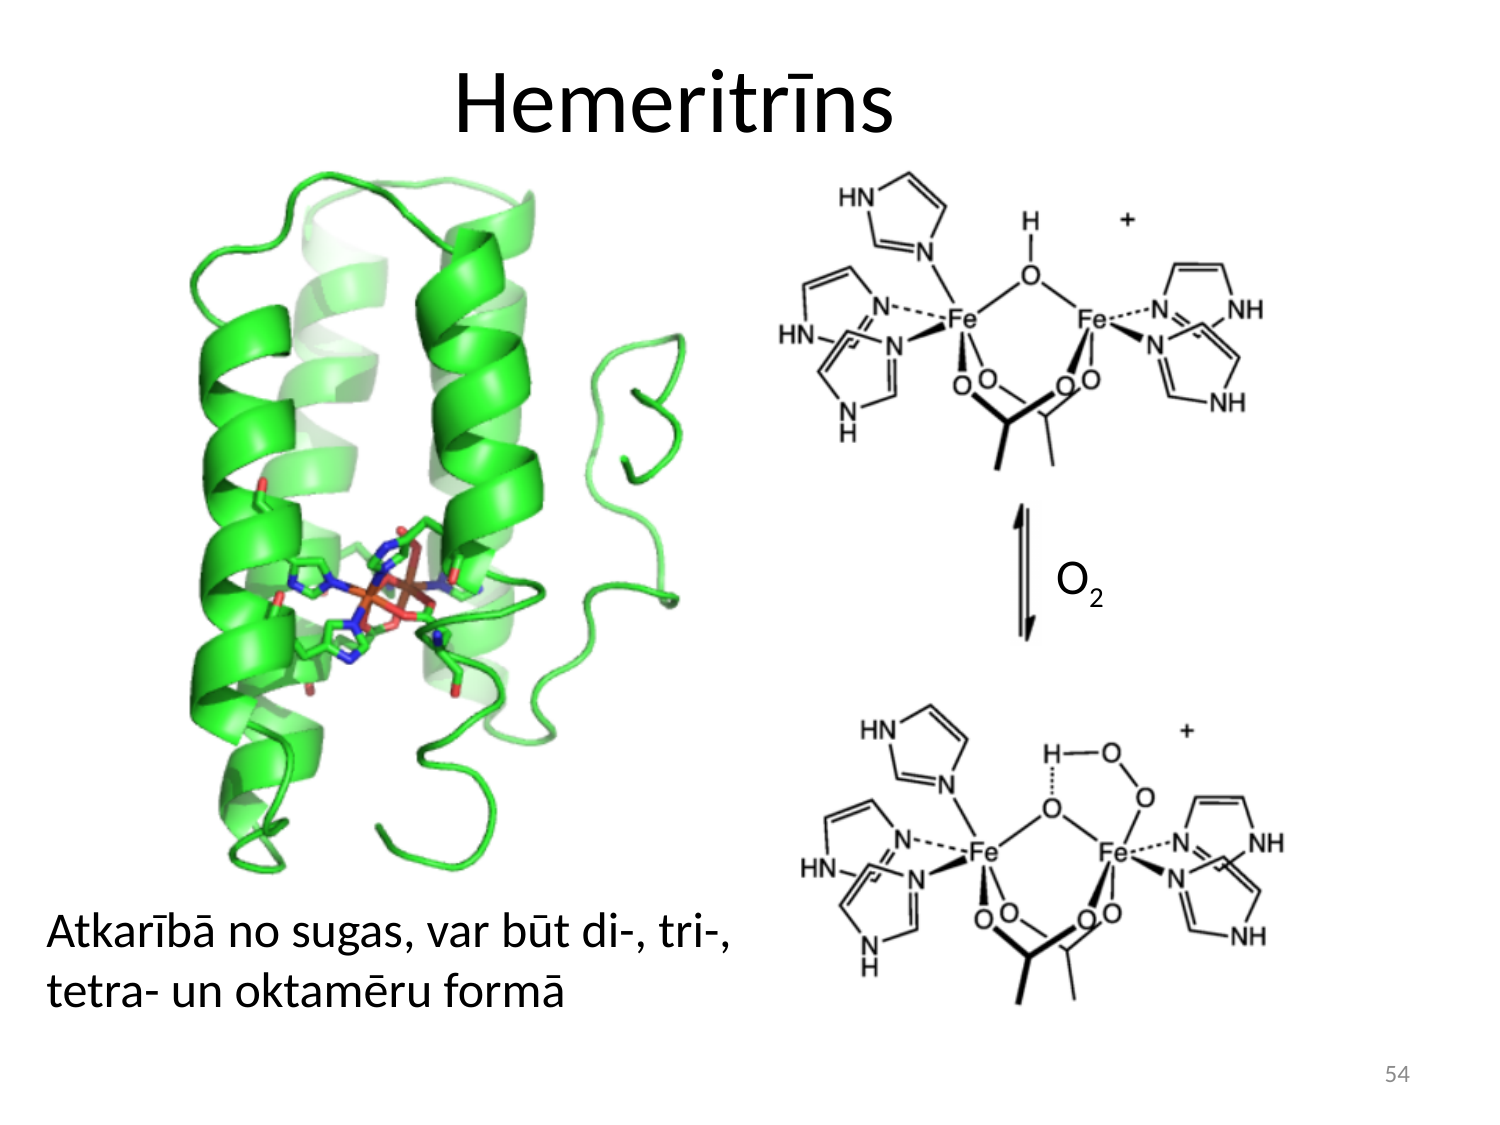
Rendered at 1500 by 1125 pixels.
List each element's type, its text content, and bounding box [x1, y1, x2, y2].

text_box O2 [1041, 537, 1150, 621]
picture [774, 136, 1277, 490]
title Hemeritrīns [0, 1, 1350, 190]
picture [952, 501, 1099, 645]
slide_number 54 [1074, 1042, 1425, 1103]
picture [187, 149, 702, 879]
text_box Atkarībā no sugas, var būt di-, tri-, tetra- un oktamēru formā [31, 890, 751, 1026]
picture [799, 674, 1305, 1019]
